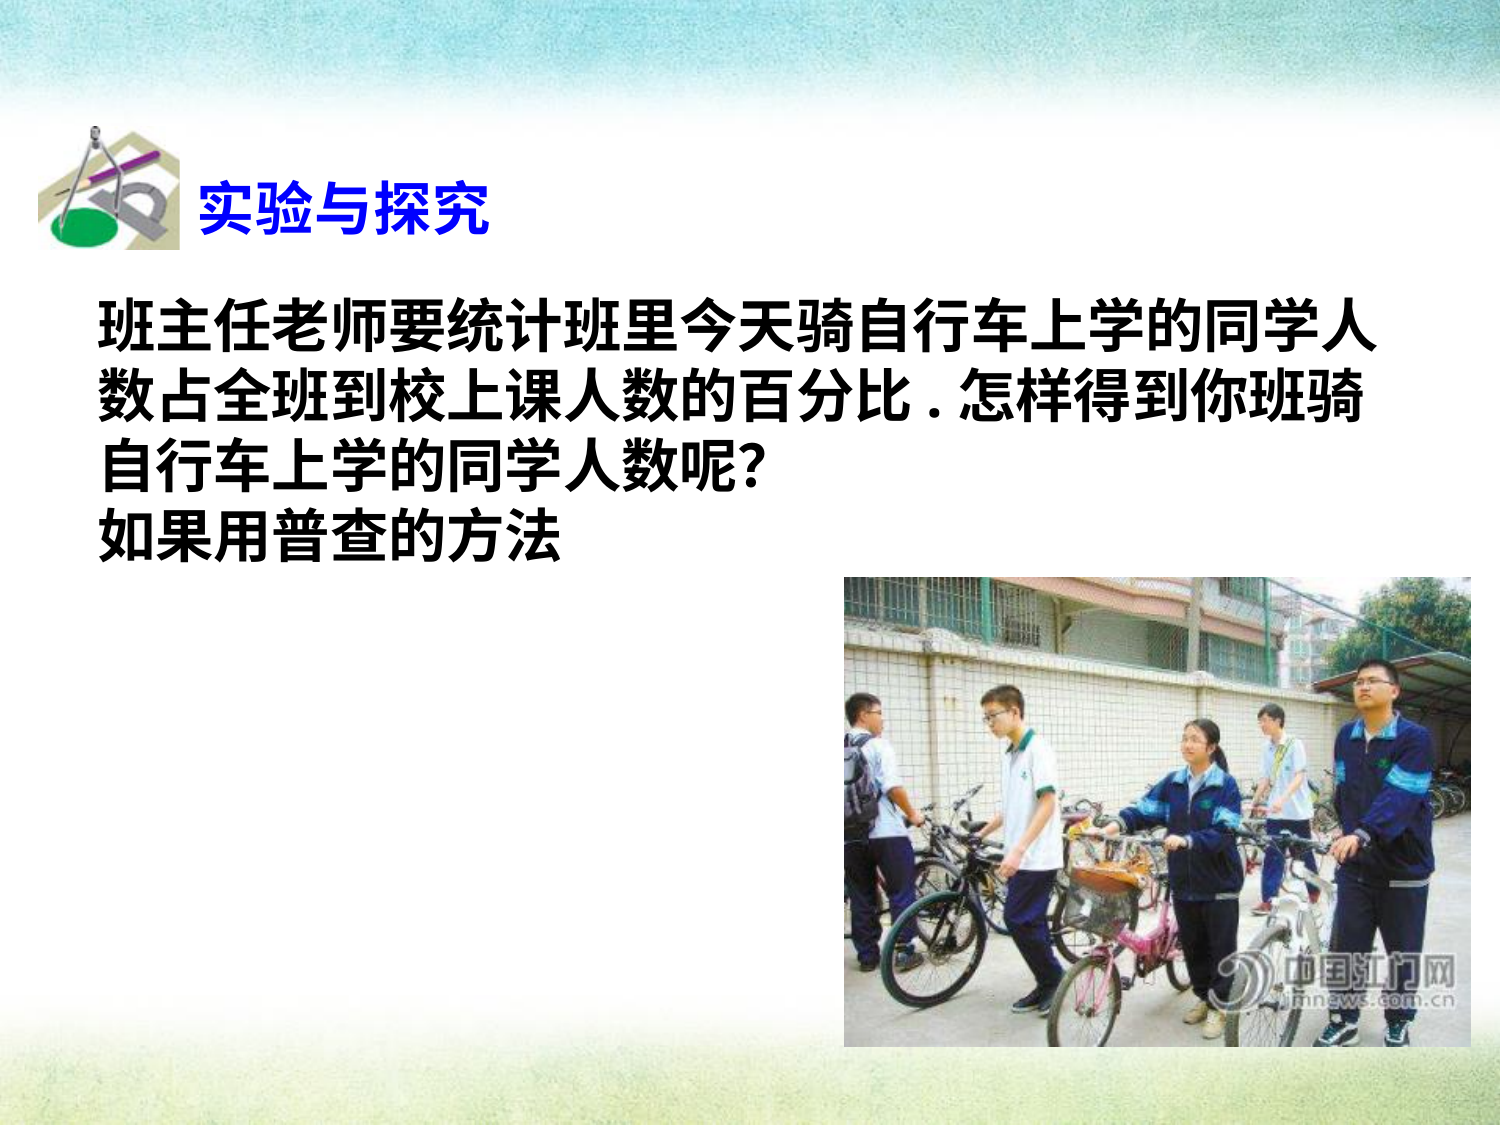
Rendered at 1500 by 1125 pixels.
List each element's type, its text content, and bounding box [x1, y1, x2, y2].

text_box 班主任老师要统计班里今天骑自行车上学的同学人数占全班到校上课人数的百分比.怎样得到你班骑自行车上学的同学人数呢？ 如果用普查的方法 [82, 282, 1418, 577]
text_box 实验与探究 [185, 165, 507, 250]
picture [0, 0, 1500, 1125]
